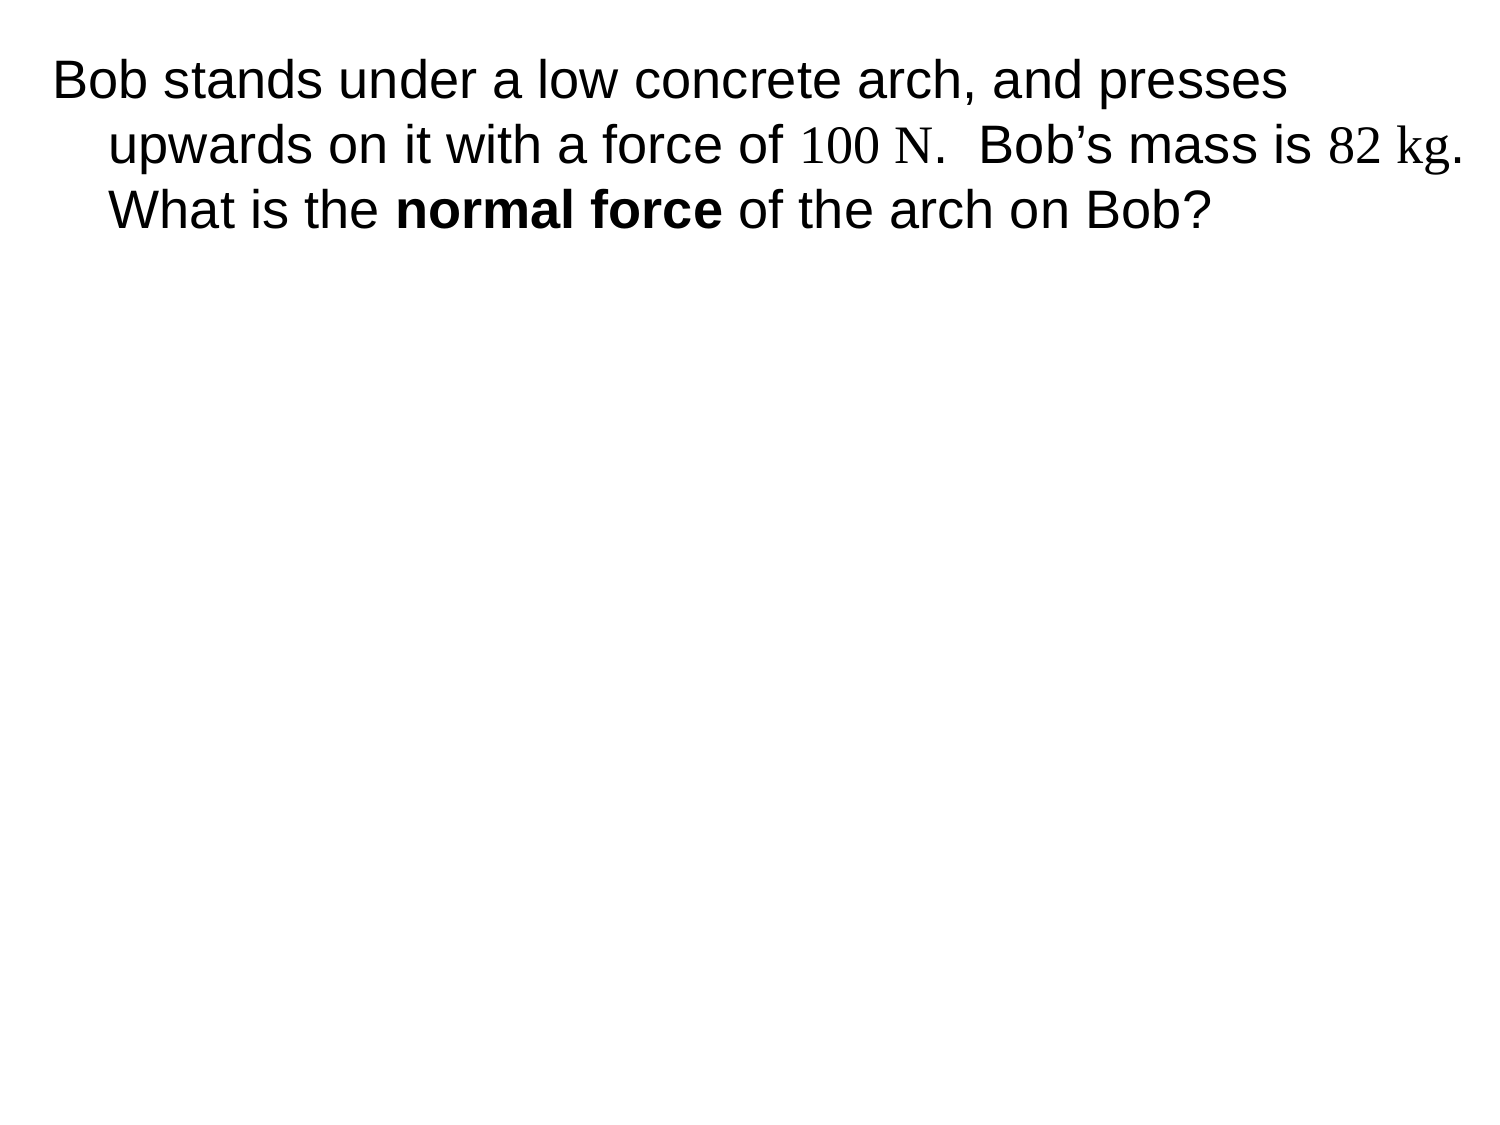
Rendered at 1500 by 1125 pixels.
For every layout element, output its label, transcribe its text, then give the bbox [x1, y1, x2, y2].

text_box Bob stands under a low concrete arch, and presses upwards on it with a force of 100 N. Bob’s mass is 82 kg. What is the normal force of the arch on Bob? [37, 37, 1500, 248]
